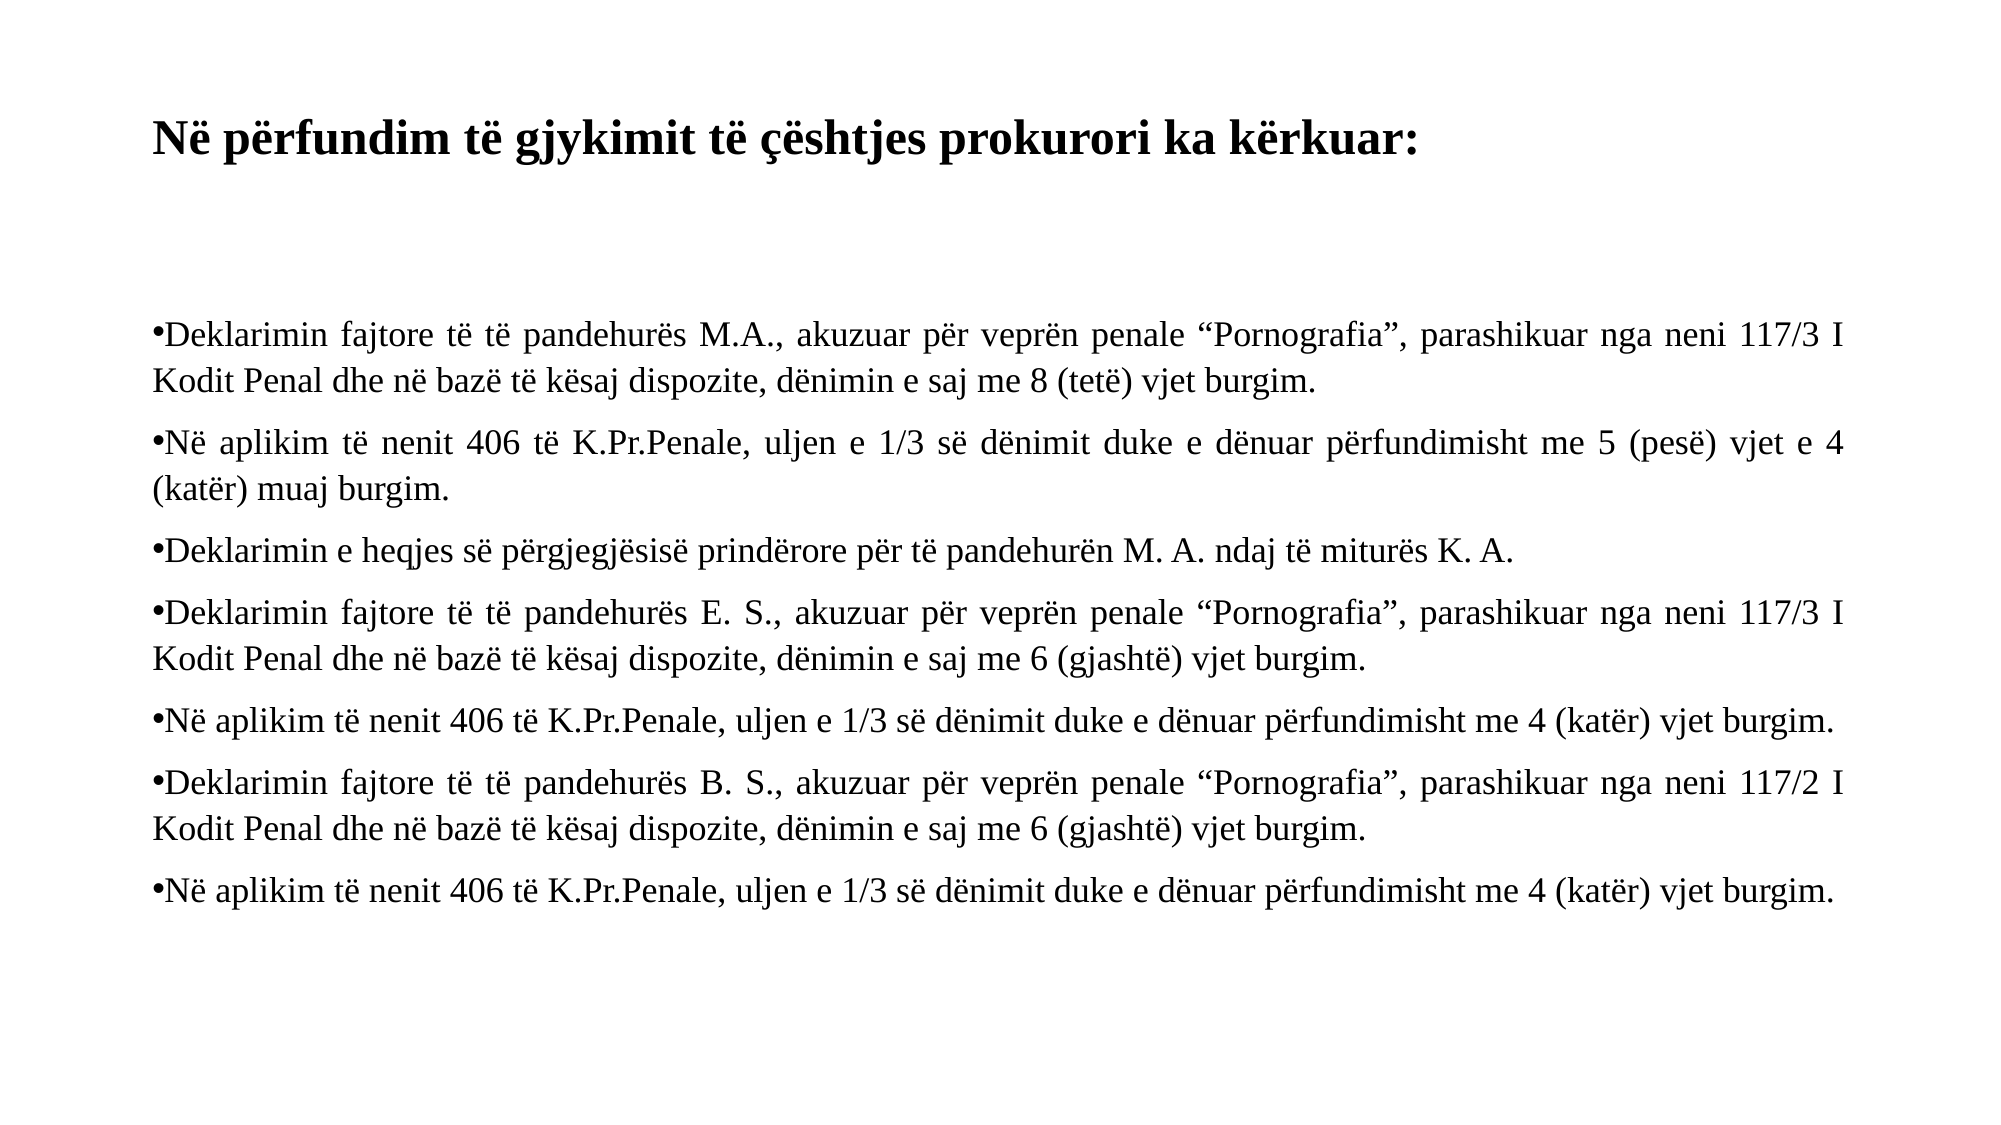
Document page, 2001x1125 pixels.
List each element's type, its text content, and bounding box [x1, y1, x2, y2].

title Në përfundim të gjykimit të çështjes prokurori ka kërkuar: [137, 59, 1863, 278]
list Deklarimin fajtore të të pandehurës M.A., akuzuar për veprën penale “Pornografia”, parashikuar nga neni 117/3 I Kodit Penal dhe në bazë të kësaj dispozite, dënimin e saj me 8 (tetë) vjet burgim. Në aplikim të nenit 406 të K.Pr.Penale, uljen e 1/3 së dënimit duke e dënuar përfundimisht me 5 (pesë) vjet e 4 (katër) muaj burgim. Deklarimin e heqjes së përgjegjësisë prindërore për të pandehurën M. A. ndaj të miturës K. A. Deklarimin fajtore të të pandehurës E. S., akuzuar për veprën penale “Pornografia”, parashikuar nga neni 117/3 I Kodit Penal dhe në bazë të kësaj dispozite, dënimin e saj me 6 (gjashtë) vjet burgim. Në aplikim të nenit 406 të K.Pr.Penale, uljen e 1/3 së dënimit duke e dënuar përfundimisht me 4 (katër) vjet burgim. Deklarimin fajtore të të pandehurës B. S., akuzuar për veprën penale “Pornografia”, parashikuar nga neni 117/2 I Kodit Penal dhe në bazë të kësaj dispozite, dënimin e saj me 6 (gjashtë) vjet burgim. Në aplikim të nenit 406 të K.Pr.Penale, uljen e 1/3 së dënimit duke e dënuar përfundimisht me 4 (katër) vjet burgim. [137, 299, 1863, 1014]
